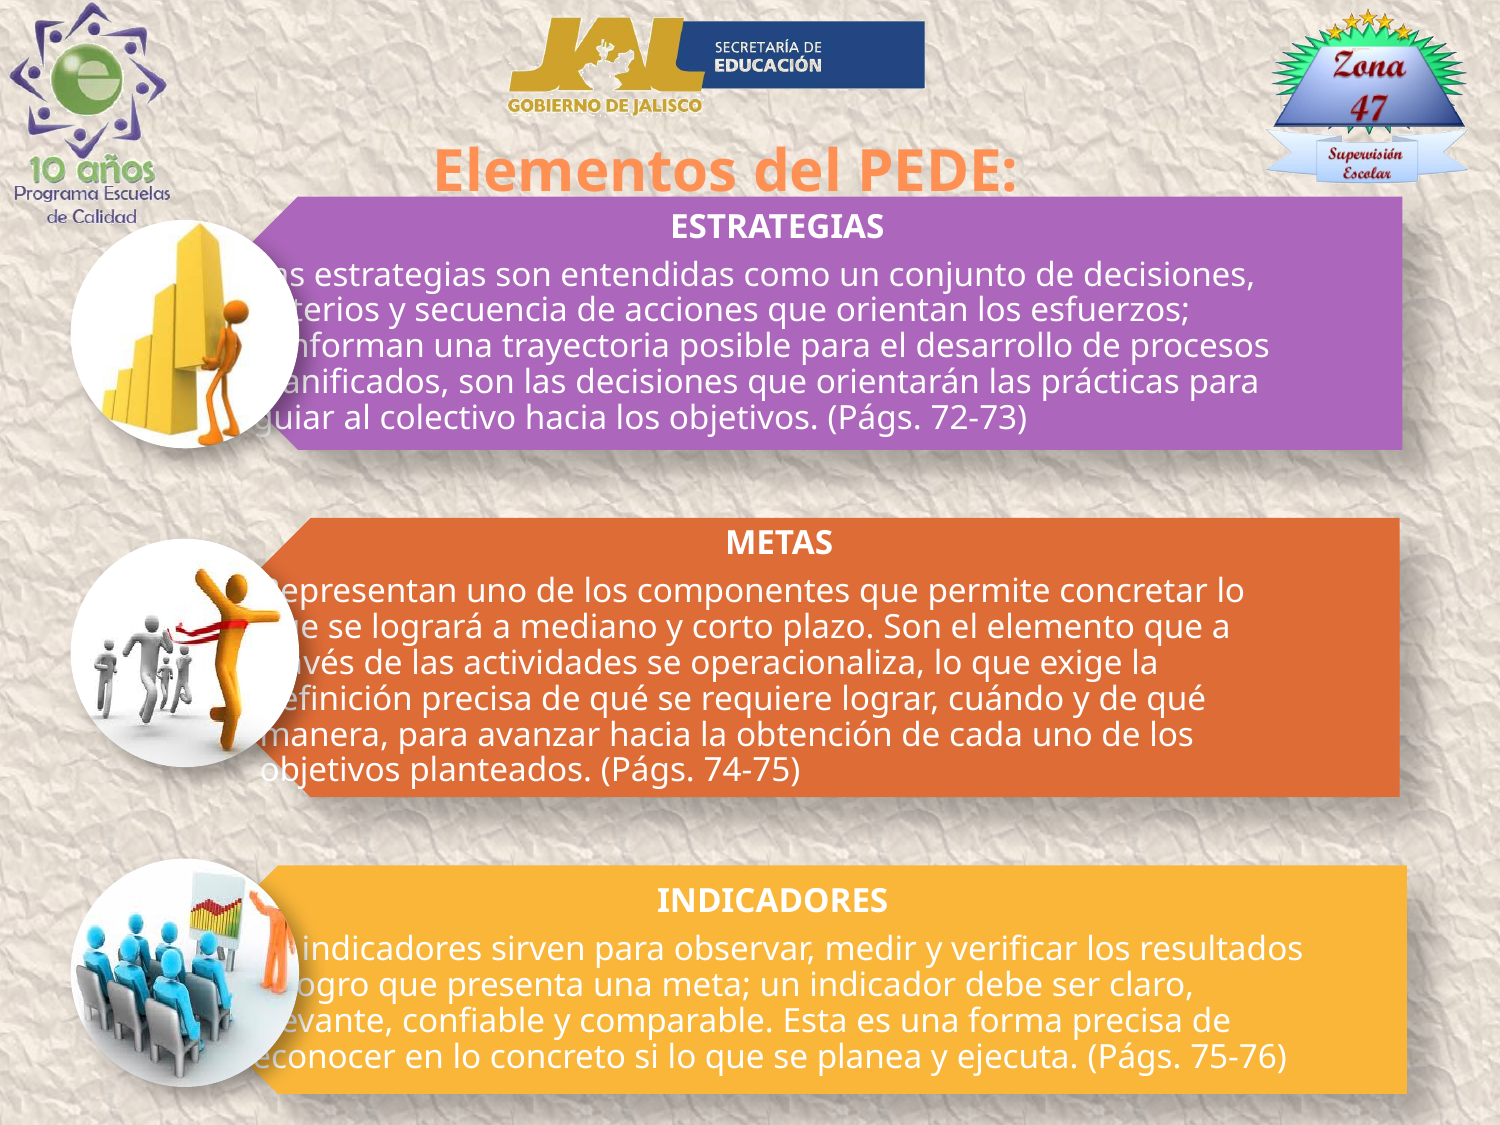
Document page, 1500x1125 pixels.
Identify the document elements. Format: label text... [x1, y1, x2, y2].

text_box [70, 195, 1500, 1095]
text_box Elementos del PEDE: [418, 125, 1034, 195]
picture [1237, 0, 1500, 195]
picture [489, 0, 941, 124]
picture [0, 0, 178, 230]
